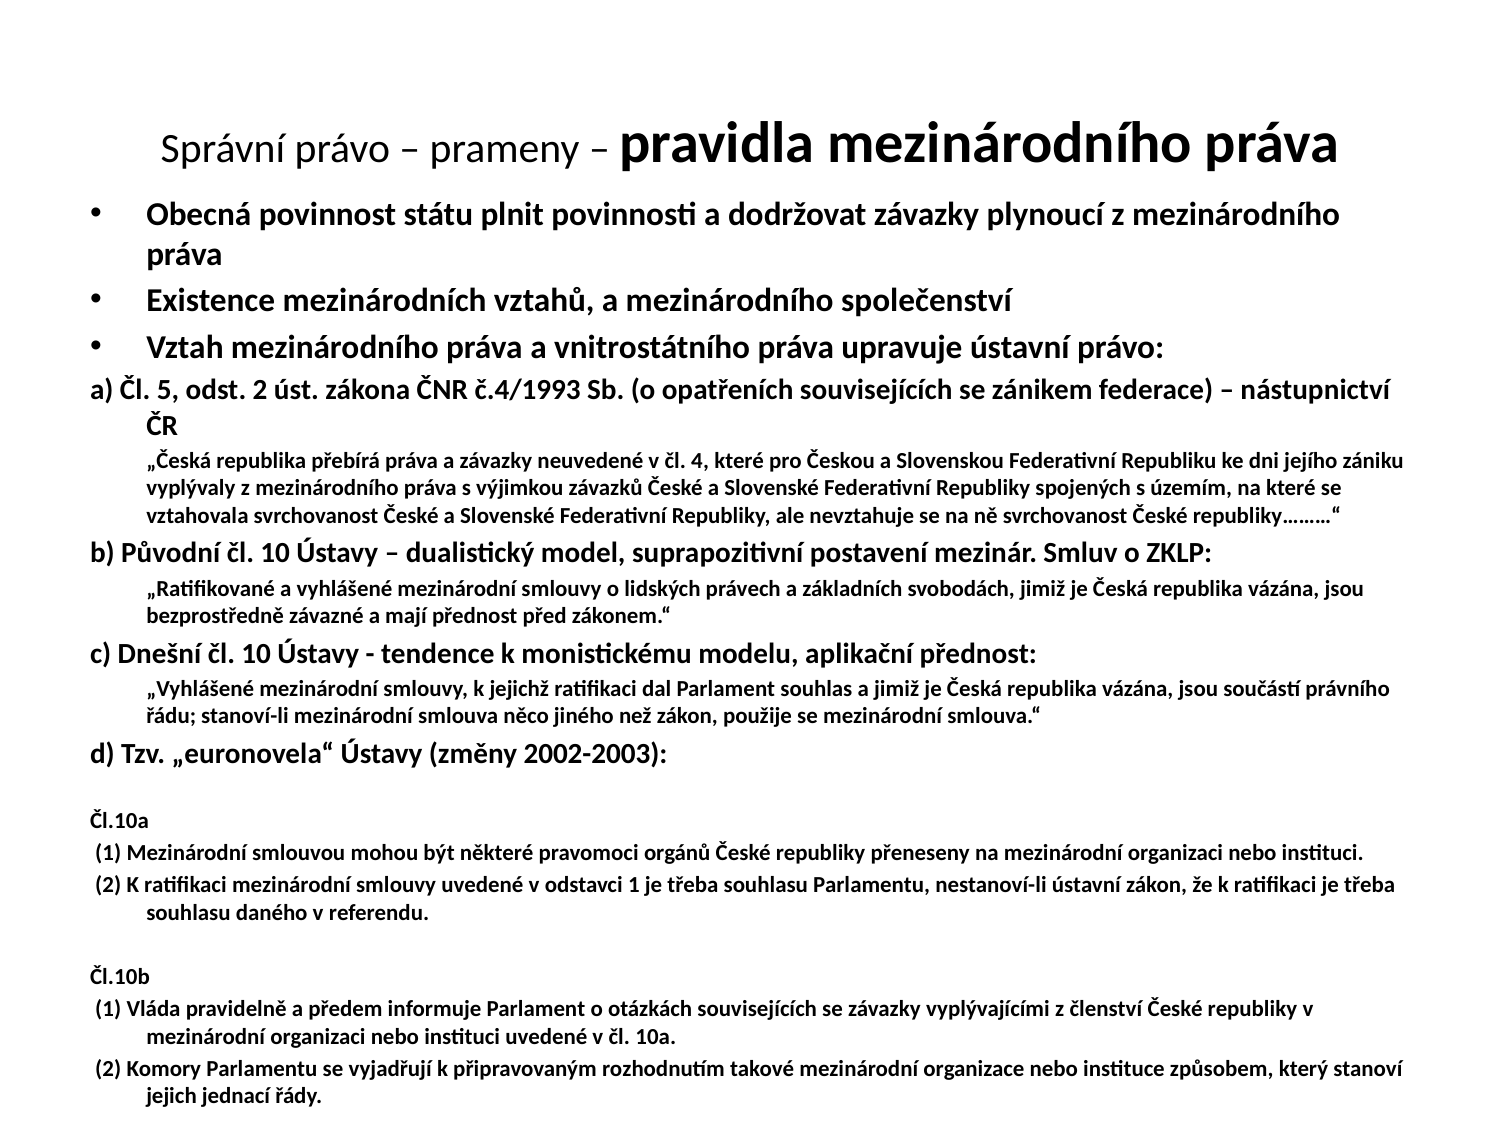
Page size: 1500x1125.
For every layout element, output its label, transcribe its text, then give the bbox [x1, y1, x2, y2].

title Správní právo – prameny – pravidla mezinárodního práva [75, 45, 1425, 184]
list Obecná povinnost státu plnit povinnosti a dodržovat závazky plynoucí z mezinárodního práva Existence mezinárodních vztahů, a mezinárodního společenství Vztah mezinárodního práva a vnitrostátního práva upravuje ústavní právo: a) Čl. 5, odst. 2 úst. zákona ČNR č.4/1993 Sb. (o opatřeních souvisejících se zánikem federace) – nástupnictví ČR „Česká republika přebírá práva a závazky neuvedené v čl. 4, které pro Českou a Slovenskou Federativní Republiku ke dni jejího zániku vyplývaly z mezinárodního práva s výjimkou závazků České a Slovenské Federativní Republiky spojených s územím, na které se vztahovala svrchovanost České a Slovenské Federativní Republiky, ale nevztahuje se na ně svrchovanost České republiky………“ b) Původní čl. 10 Ústavy – dualistický model, suprapozitivní postavení mezinár. Smluv o ZKLP: „Ratifikované a vyhlášené mezinárodní smlouvy o lidských právech a základních svobodách, jimiž je Česká republika vázána, jsou bezprostředně závazné a mají přednost před zákonem.“ c) Dnešní čl. 10 Ústavy - tendence k monistickému modelu, aplikační přednost: „Vyhlášené mezinárodní smlouvy, k jejichž ratifikaci dal Parlament souhlas a jimiž je Česká republika vázána, jsou součástí právního řádu; stanoví-li mezinárodní smlouva něco jiného než zákon, použije se mezinárodní smlouva.“ d) Tzv. „euronovela“ Ústavy (změny 2002-2003): Čl.10a (1) Mezinárodní smlouvou mohou být některé pravomoci orgánů České republiky přeneseny na mezinárodní organizaci nebo instituci. (2) K ratifikaci mezinárodní smlouvy uvedené v odstavci 1 je třeba souhlasu Parlamentu, nestanoví-li ústavní zákon, že k ratifikaci je třeba souhlasu daného v referendu. Čl.10b (1) Vláda pravidelně a předem informuje Parlament o otázkách souvisejících se závazky vyplývajícími z členství České republiky v mezinárodní organizaci nebo instituci uvedené v čl. 10a. (2) Komory Parlamentu se vyjadřují k připravovaným rozhodnutím takové mezinárodní organizace nebo instituce způsobem, který stanoví jejich jednací řády. [75, 184, 1425, 1083]
